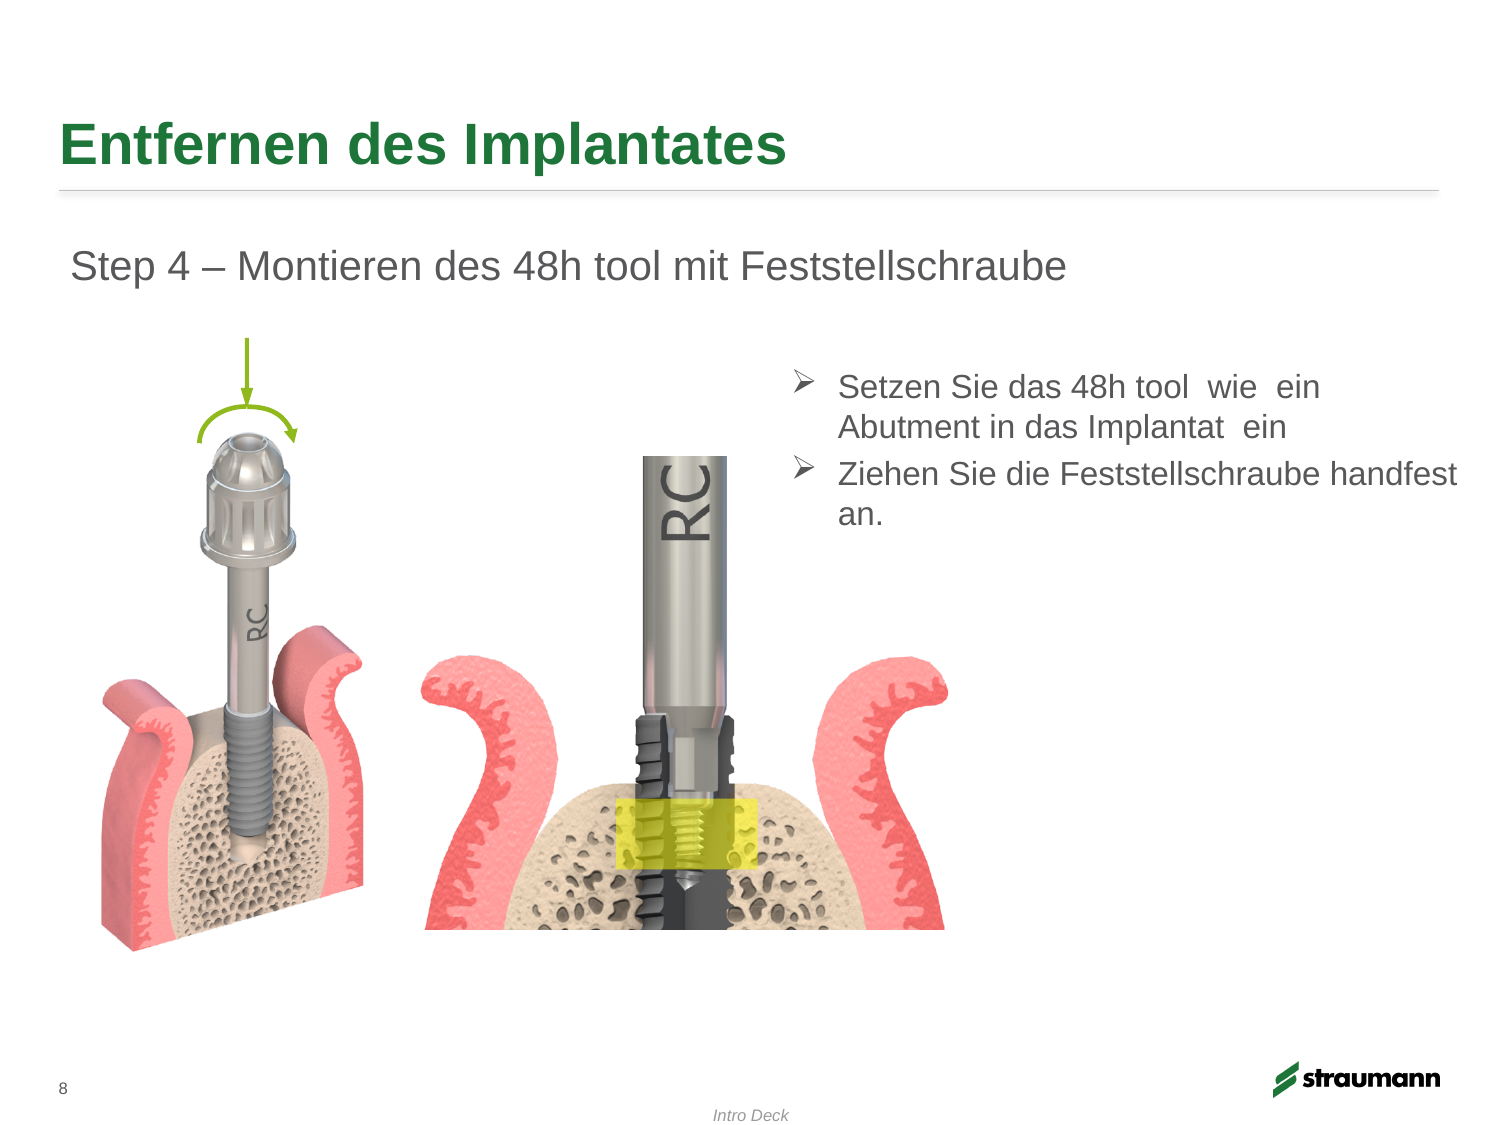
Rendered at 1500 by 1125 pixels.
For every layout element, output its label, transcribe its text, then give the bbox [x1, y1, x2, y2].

title Entfernen des Implantates [59, 34, 1438, 177]
slide_number 8 [58, 1054, 135, 1099]
picture [1273, 1061, 1440, 1098]
picture [99, 432, 364, 952]
text_box Setzen Sie das 48h tool wie ein Abutment in das Implantat ein Ziehen Sie die Feststellschraube handfest an. [776, 357, 1476, 687]
footer Intro Deck [712, 1104, 790, 1125]
text_box [240, 337, 254, 404]
text_box Step 4 – Montieren des 48h tool mit Feststellschraube [55, 231, 1083, 297]
picture [419, 455, 949, 930]
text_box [199, 406, 295, 444]
